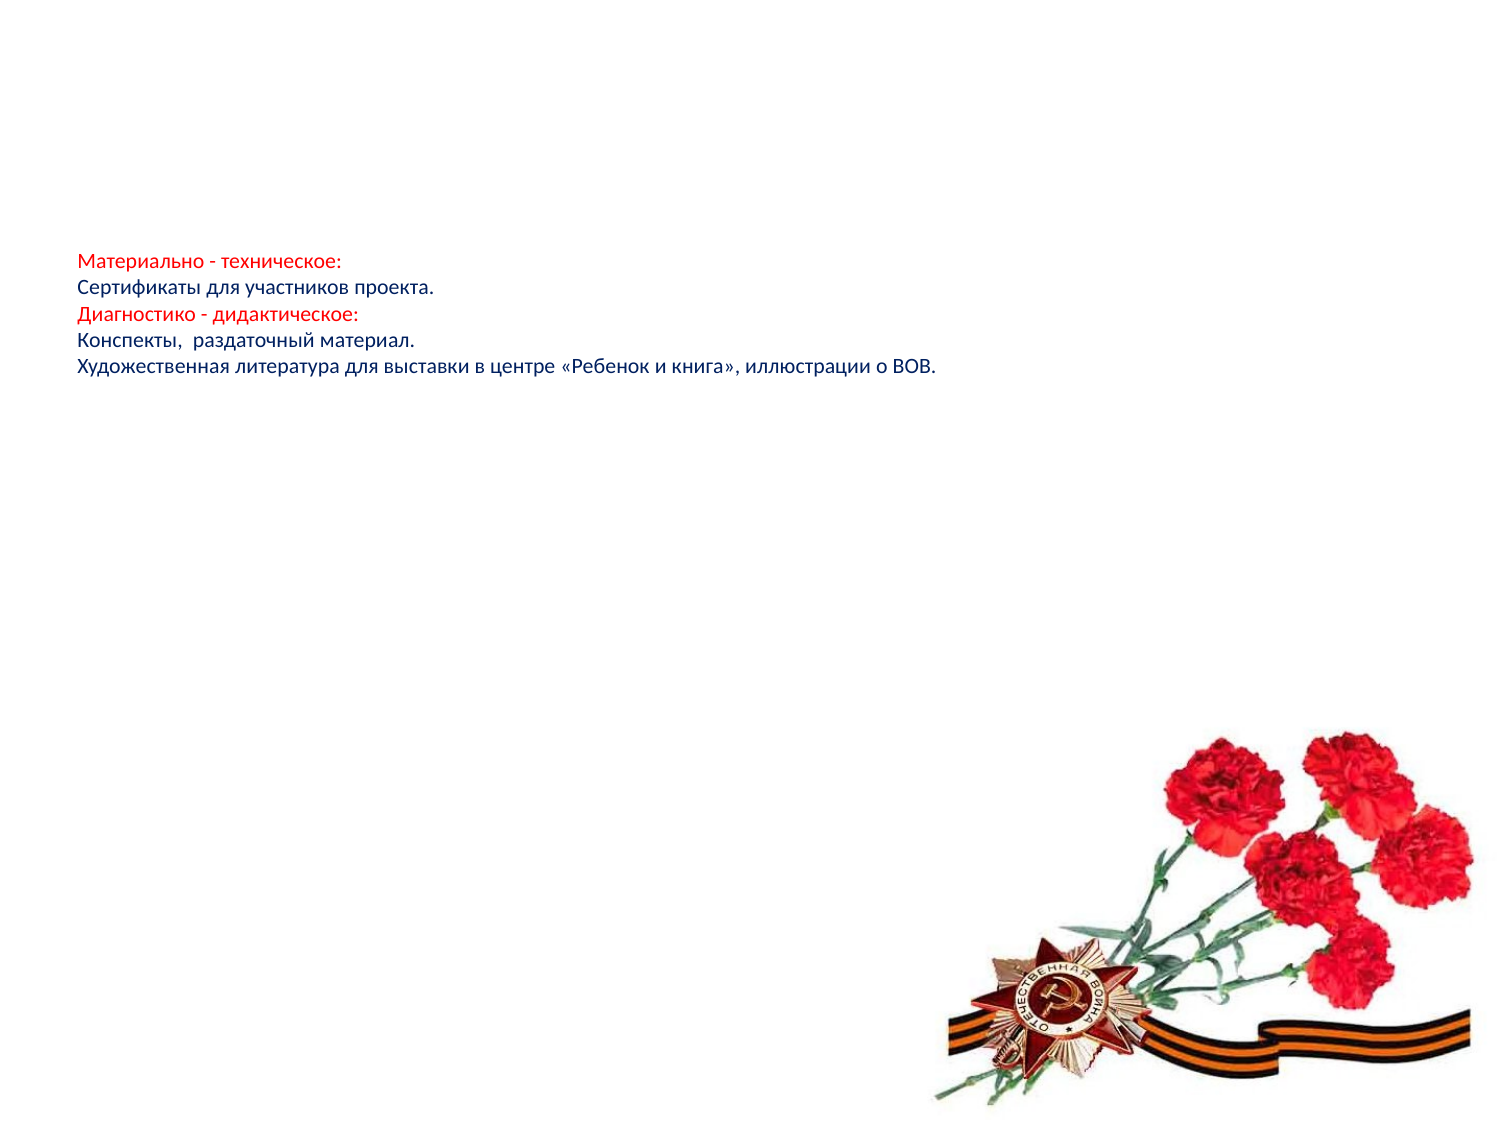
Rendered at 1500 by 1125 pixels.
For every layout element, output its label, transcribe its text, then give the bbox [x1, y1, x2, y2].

title Материально - техническое: Сертификаты для участников проекта. Диагностико - дидактическое: Конспекты, раздаточный материал. Художественная литература для выставки в центре «Ребенок и книга», иллюстрации о ВОВ. [62, 237, 1413, 425]
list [902, 693, 1500, 1125]
